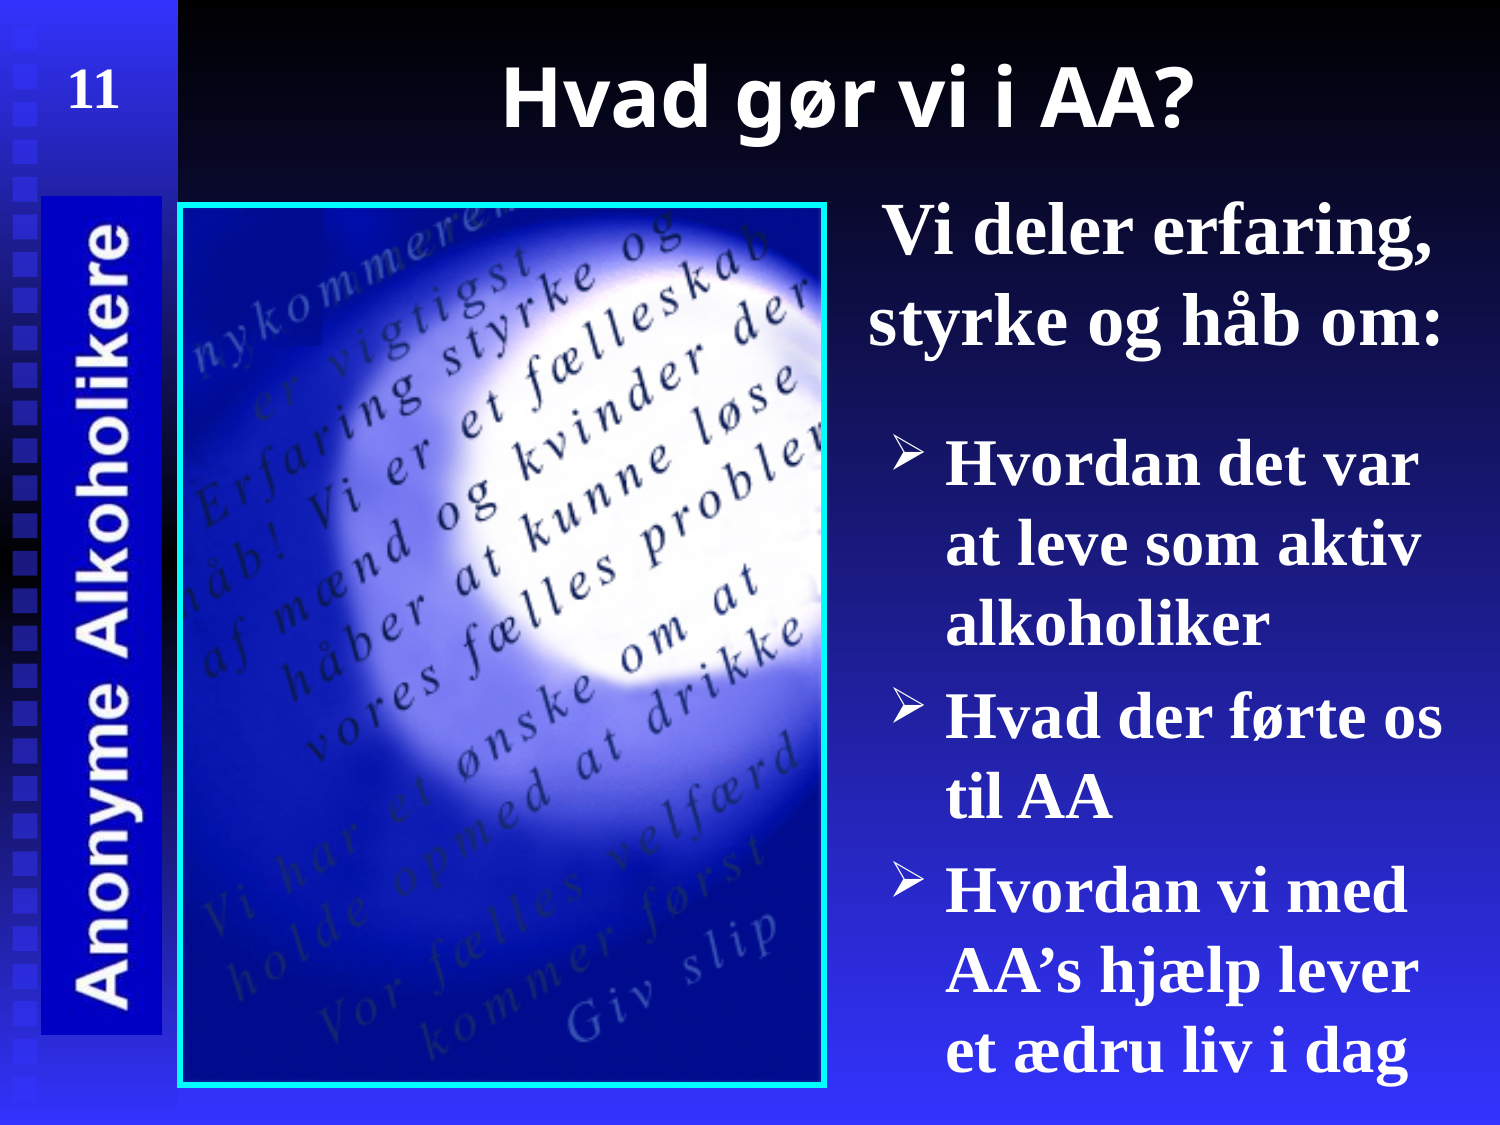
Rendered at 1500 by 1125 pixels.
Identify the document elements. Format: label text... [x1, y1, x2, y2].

text_box Vi deler erfaring, styrke og håb om: [832, 172, 1483, 368]
picture [183, 208, 821, 1083]
list Hvordan det var at leve som aktiv alkoholiker Hvad der førte os til AA Hvordan vi med AA’s hjælp lever et ædru liv i dag [873, 411, 1483, 1125]
picture [41, 196, 162, 1035]
title Hvad gør vi i AA? [194, 0, 1500, 188]
